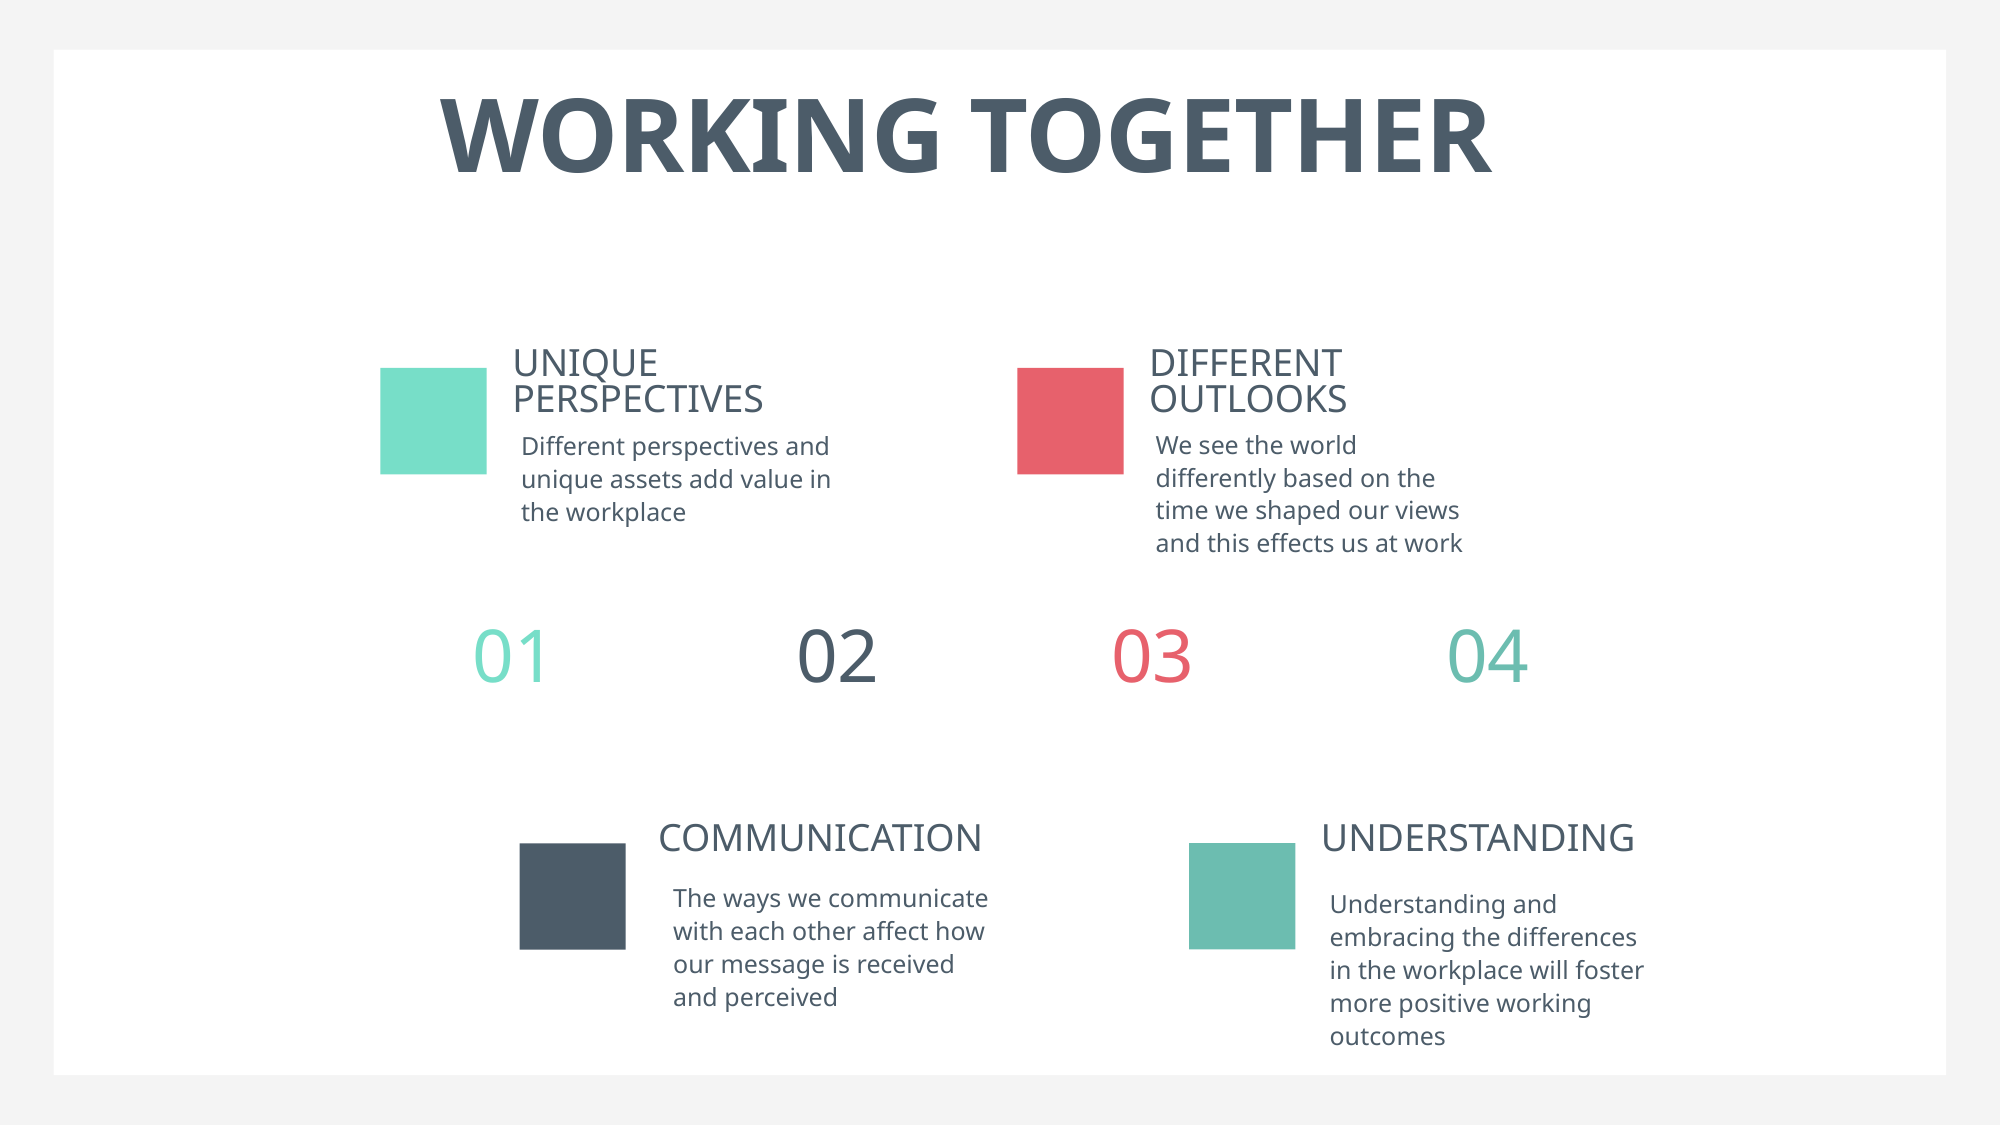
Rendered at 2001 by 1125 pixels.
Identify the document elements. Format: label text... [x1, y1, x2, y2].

list 01 [465, 610, 564, 712]
list [1189, 843, 1296, 950]
list We see the world differently based on the time we shaped our views and this effects us at work [1146, 417, 1488, 508]
list Unique perspectives [512, 347, 854, 396]
list [380, 367, 487, 475]
list The ways we communicate with each other affect how our message is received and perceived [664, 870, 1006, 961]
title Working together [349, 85, 1585, 230]
list [519, 843, 626, 950]
list communication [658, 823, 999, 871]
list 04 [1438, 610, 1538, 712]
list understanding [1320, 822, 1662, 871]
list Different outlooks [1149, 347, 1491, 396]
list Understanding and embracing the differences in the workplace will foster more positive working outcomes [1320, 877, 1662, 968]
list Different perspectives and unique assets add value in the workplace [512, 418, 854, 510]
list 03 [1103, 611, 1202, 712]
list 02 [788, 610, 887, 712]
list [1017, 367, 1124, 475]
